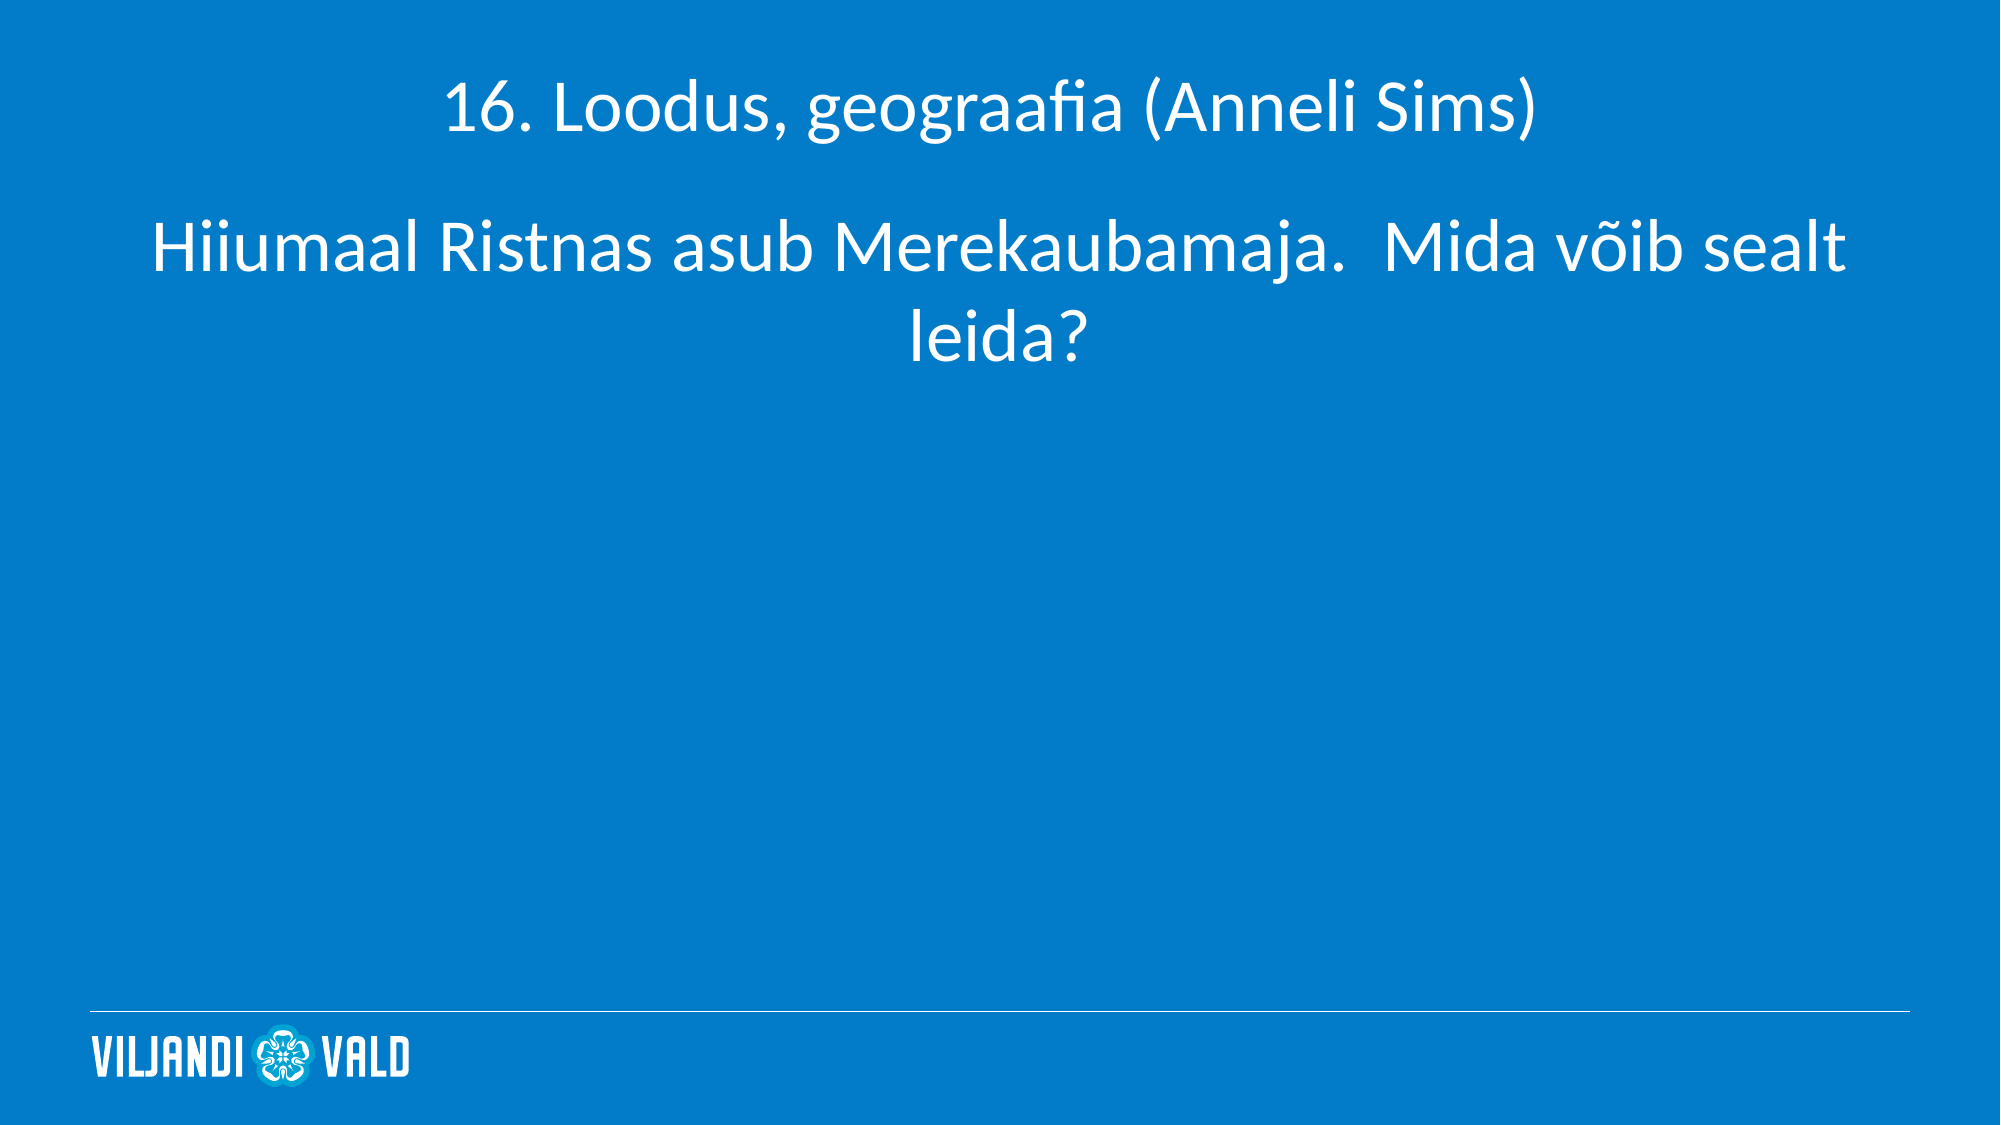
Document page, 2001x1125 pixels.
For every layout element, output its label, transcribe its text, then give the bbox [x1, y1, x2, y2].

title 16. Loodus, geograafia (Anneli Sims) [90, 42, 1891, 160]
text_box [90, 1022, 410, 1089]
list Hiiumaal Ristnas asub Merekaubamaja. Mida võib sealt leida? [99, 186, 1900, 1005]
